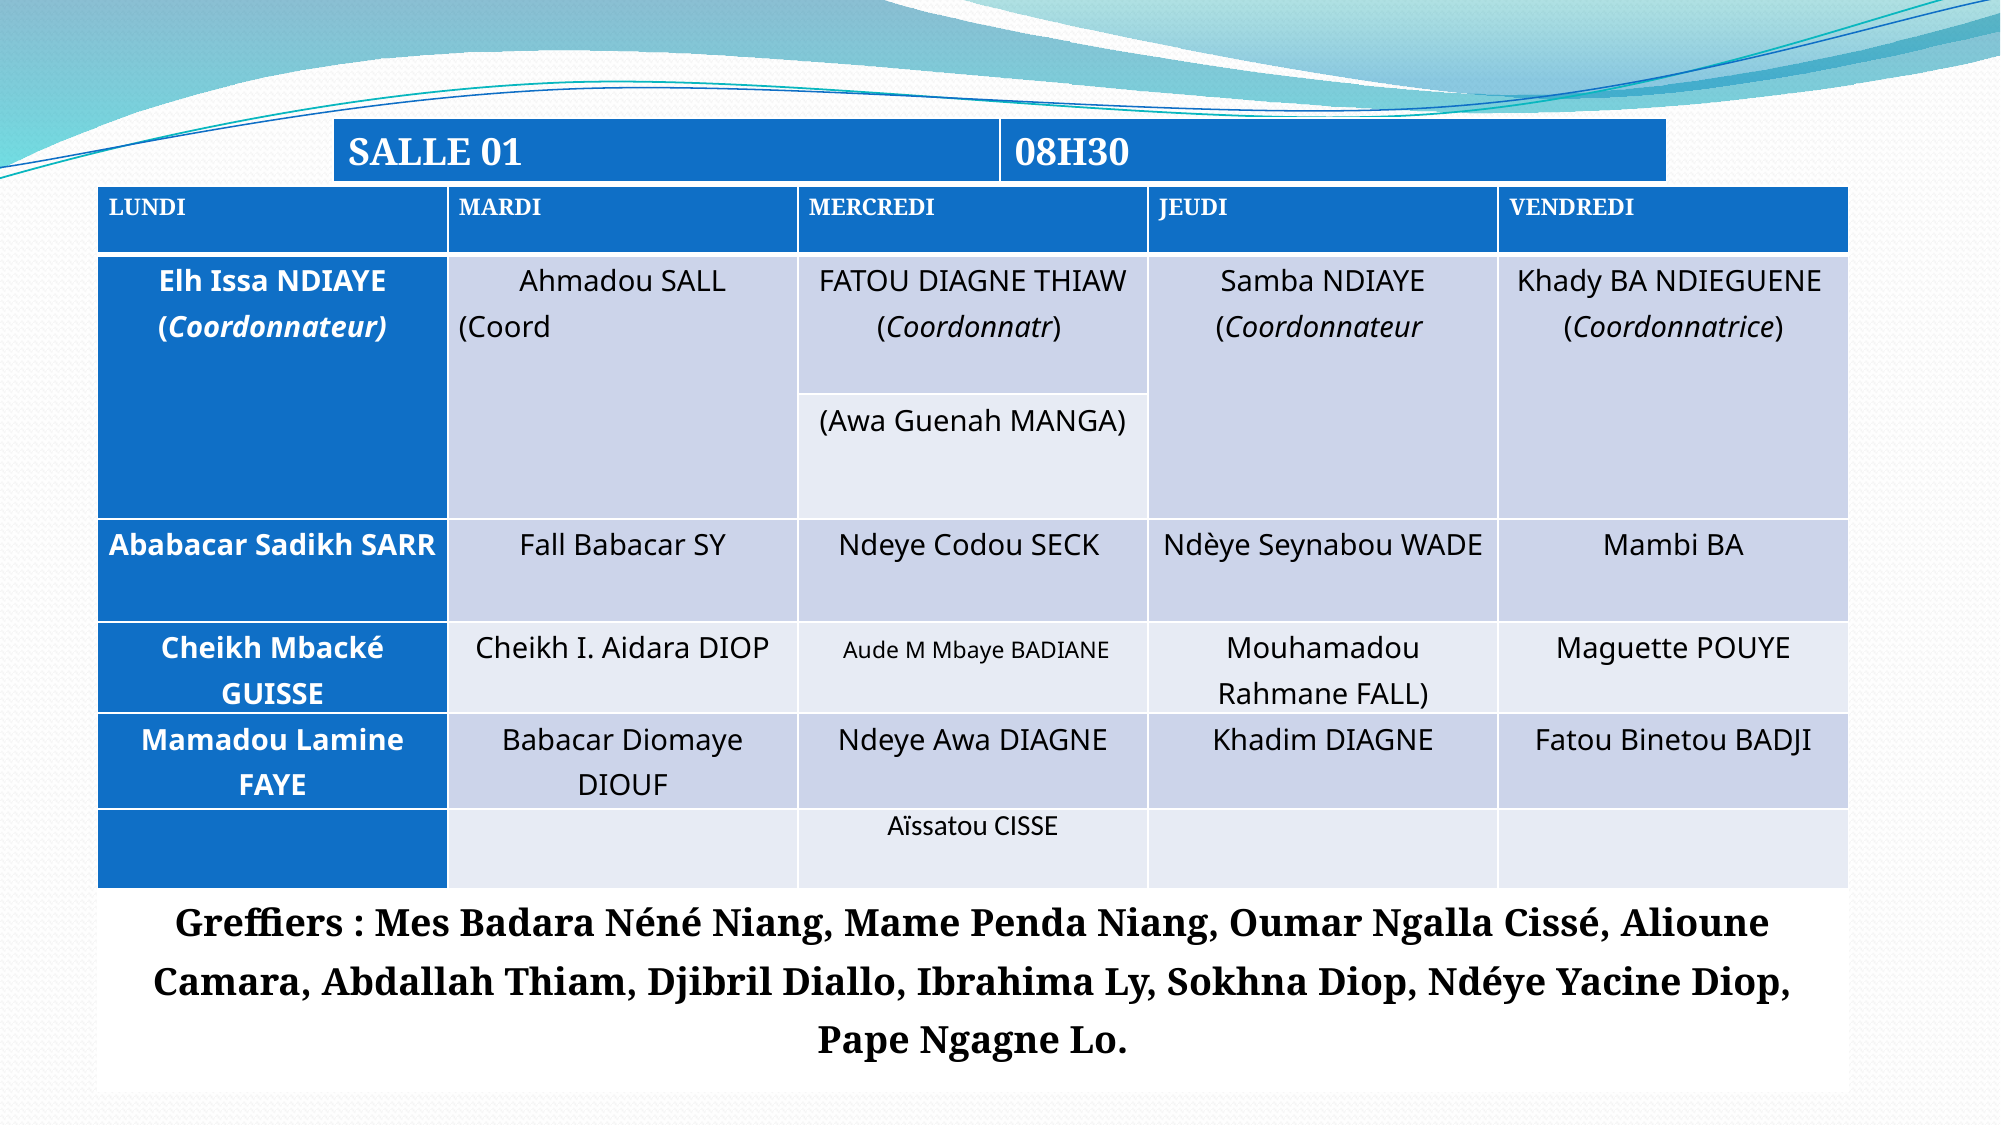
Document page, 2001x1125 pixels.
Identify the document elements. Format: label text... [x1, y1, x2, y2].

table_header VENDREDI [1499, 187, 1848, 252]
table_header JEUDI [1149, 187, 1497, 252]
table_cell Fatou Binetou BADJI [1499, 714, 1848, 808]
table_cell Aïssatou CISSE [799, 810, 1147, 888]
table_cell (Awa Guenah MANGA) [799, 395, 1147, 518]
table_cell Cheikh Mbacké GUISSE [98, 623, 447, 712]
table_cell Ahmadou SALL (Coord [449, 257, 797, 518]
table_cell Mouhamadou Rahmane FALL) [1149, 623, 1497, 712]
table_cell Aude M Mbaye BADIANE [799, 623, 1147, 712]
table_cell Ndeye Codou SECK [799, 520, 1147, 621]
table_cell Ndeye Awa DIAGNE [799, 714, 1147, 808]
table_cell Greffiers : Mes Badara Néné Niang, Mame Penda Niang, Oumar Ngalla Cissé, Alioune Camara, Abdallah Thiam, Djibril Diallo, Ibrahima Ly, Sokhna Diop, Ndéye Yacine Diop, Pape Ngagne Lo. [98, 890, 1848, 1090]
table_cell [1149, 810, 1497, 888]
table_header LUNDI [98, 187, 447, 252]
table_cell Ababacar Sadikh SARR [98, 520, 447, 621]
table_cell Mambi BA [1499, 520, 1848, 621]
table_cell Khadim DIAGNE [1149, 714, 1497, 808]
table_header 08H30 [1001, 119, 1666, 181]
table_cell Maguette POUYE [1499, 623, 1848, 712]
table_cell Samba NDIAYE (Coordonnateur [1149, 257, 1497, 518]
table_cell Fall Babacar SY [449, 520, 797, 621]
table_header MERCREDI [799, 187, 1147, 252]
title FLAGRANTS DELITS [290, 110, 1753, 185]
table_cell Elh Issa NDIAYE (Coordonnateur) [98, 257, 447, 518]
table_cell Ndèye Seynabou WADE [1149, 520, 1497, 621]
table_cell [1499, 810, 1848, 888]
table_cell Mamadou Lamine FAYE [98, 714, 447, 808]
table_cell FATOU DIAGNE THIAW (Coordonnatr) [799, 257, 1147, 393]
table_cell Khady BA NDIEGUENE (Coordonnatrice) [1499, 257, 1848, 518]
table_cell [449, 810, 797, 888]
table_header SALLE 01 [334, 119, 999, 181]
table_header MARDI [449, 187, 797, 252]
table_cell [98, 810, 447, 888]
table_cell Cheikh I. Aidara DIOP [449, 623, 797, 712]
table_cell Babacar Diomaye DIOUF [449, 714, 797, 808]
